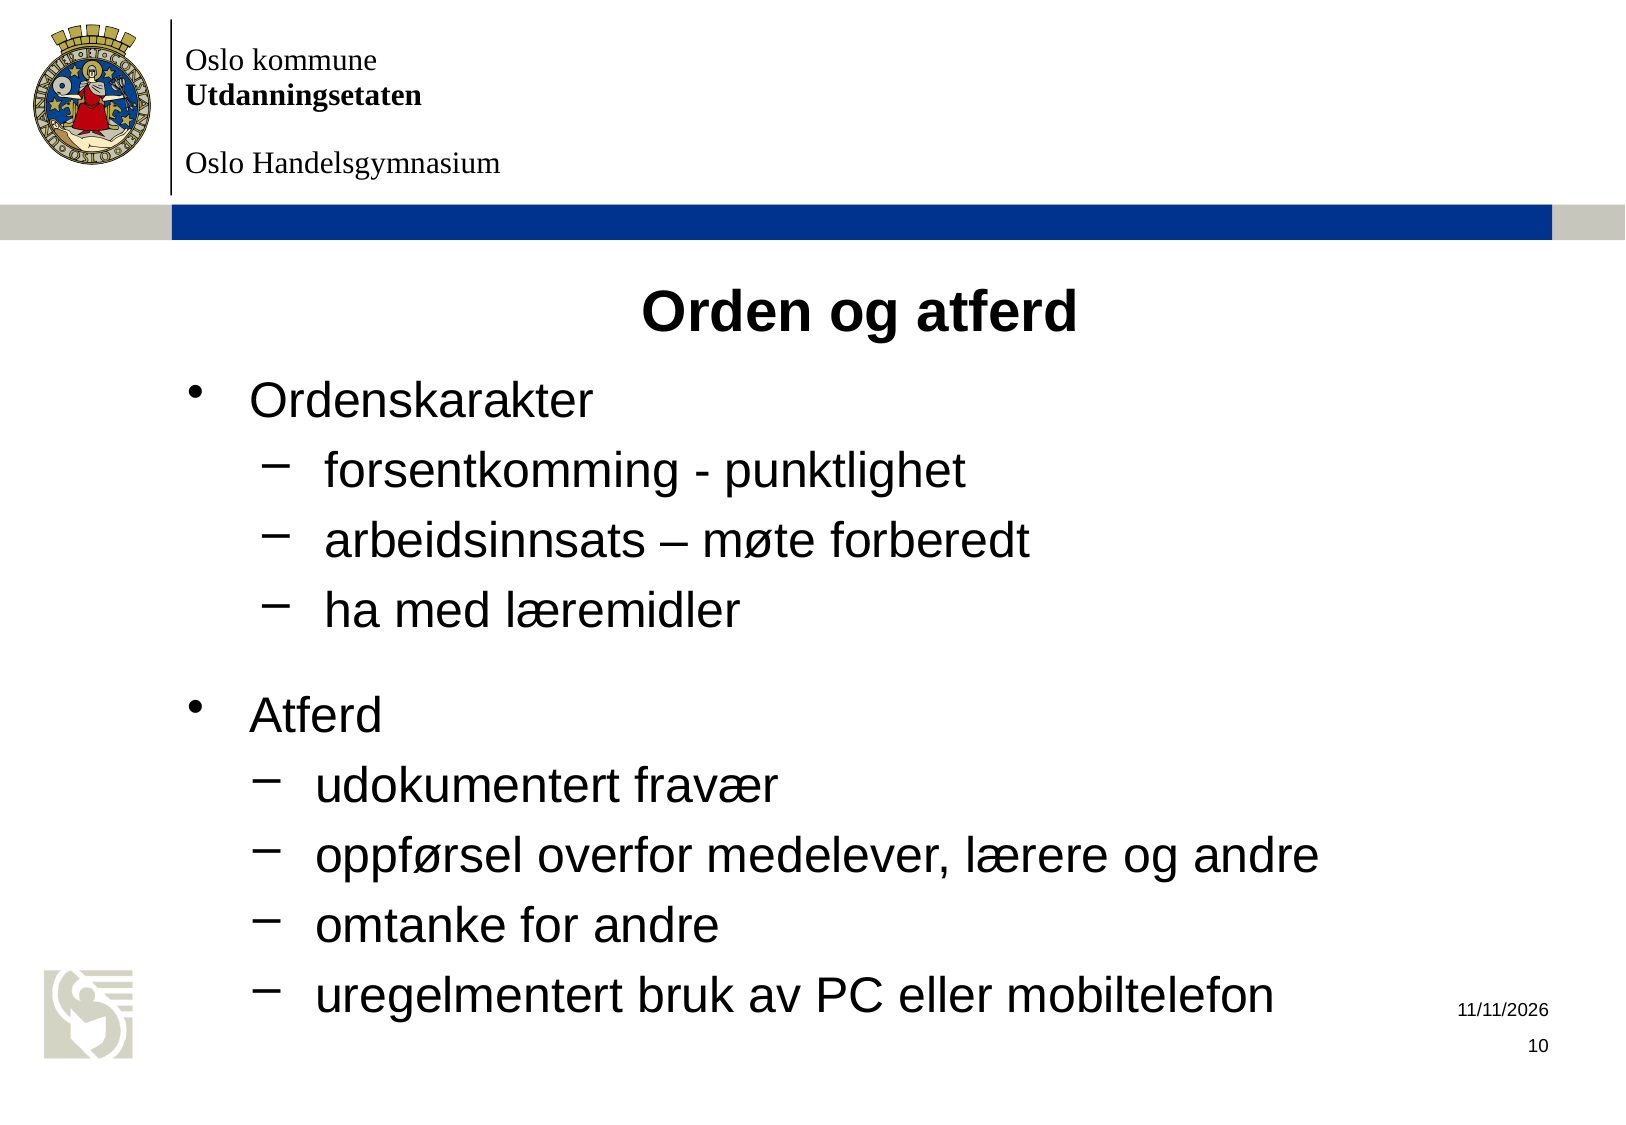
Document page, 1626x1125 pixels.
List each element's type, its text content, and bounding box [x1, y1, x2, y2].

slide_number 10 [1194, 1033, 1550, 1063]
list Ordenskarakter forsentkomming - punktlighet arbeidsinnsats – møte forberedt ha med læremidler Atferd udokumentert fravær oppførsel overfor medelever, lærere og andre omtanke for andre uregelmentert bruk av PC eller mobiltelefon [171, 360, 1550, 980]
picture [41, 967, 135, 1061]
title Orden og atferd [171, 265, 1550, 352]
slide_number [1194, 997, 1550, 1028]
picture [27, 20, 157, 169]
